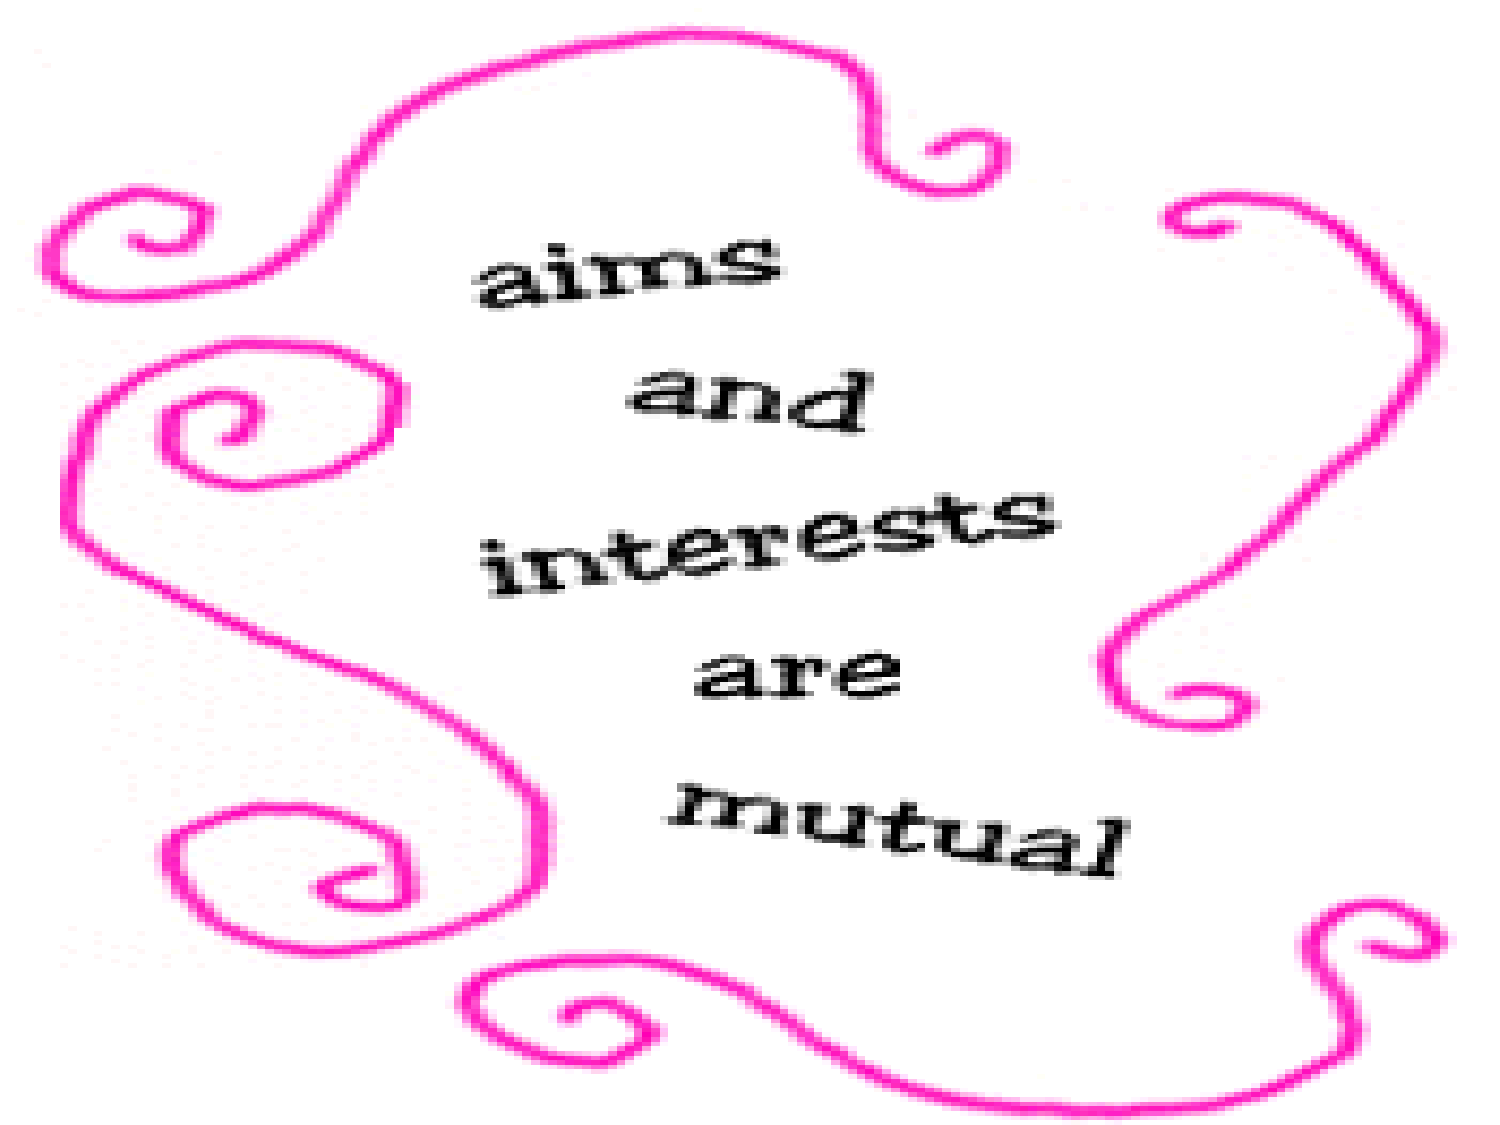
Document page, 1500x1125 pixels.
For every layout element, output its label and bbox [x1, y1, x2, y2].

list [0, 0, 1500, 1125]
